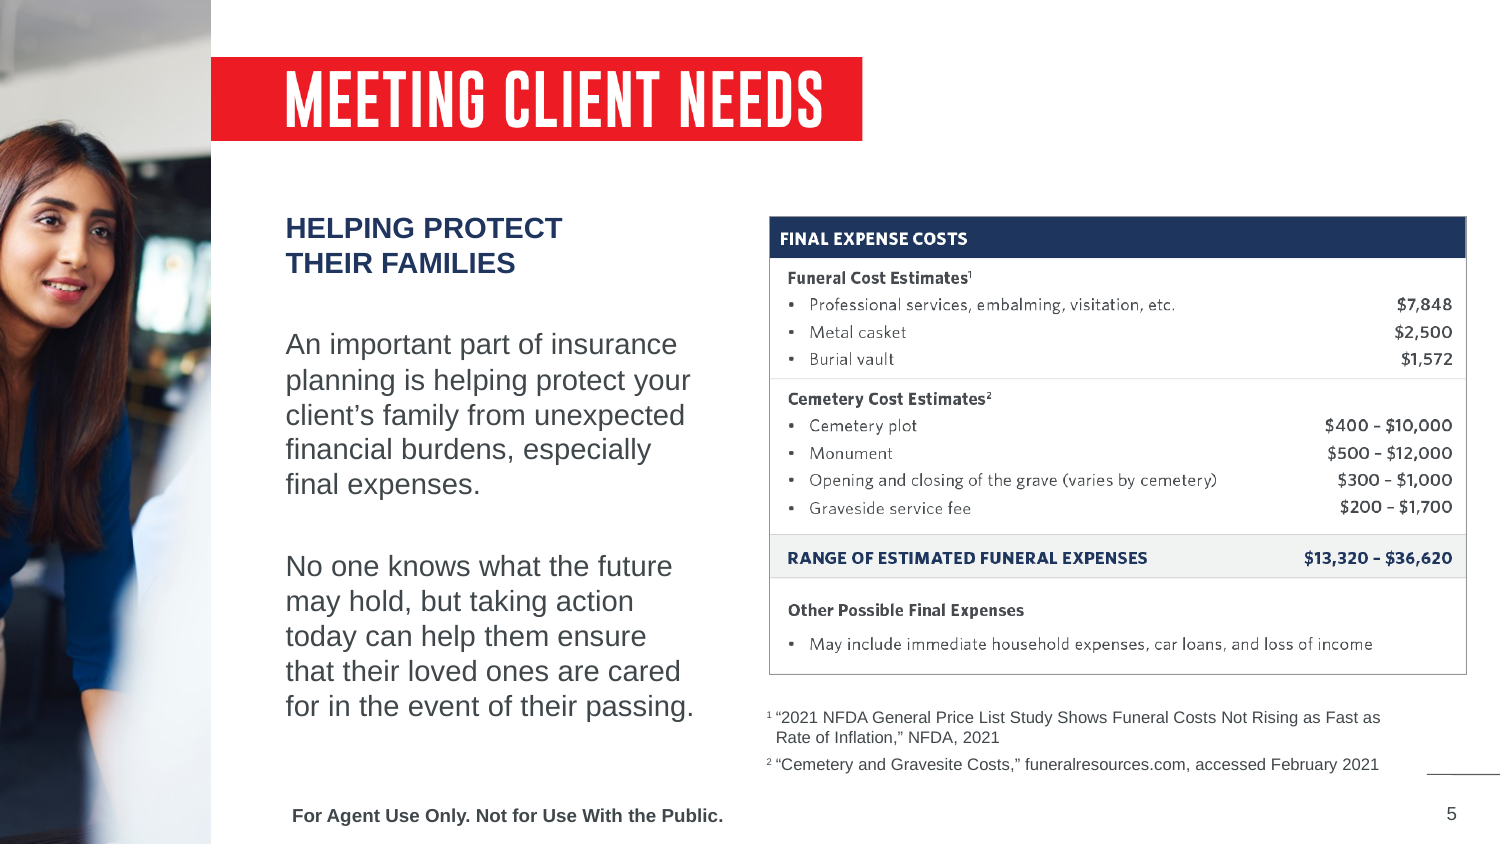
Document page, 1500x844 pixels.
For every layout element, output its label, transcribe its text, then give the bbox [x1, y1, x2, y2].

text_box For Agent Use Only. Not for Use With the Public. [277, 796, 739, 834]
picture [768, 216, 1466, 675]
picture [0, 0, 863, 844]
text_box 1 “2021 NFDA General Price List Study Shows Funeral Costs Not Rising as Fast as Rate of Inflation,” NFDA, 2021 2 “Cemetery and Gravesite Costs,” funeralresources.com, accessed February 2021 [765, 707, 1416, 813]
slide_number 5 [1431, 794, 1492, 840]
text_box HELPING PROTECT THEIR FAMILIES An important part of insurance planning is helping protect your client’s family from unexpected financial burdens, especially final expenses. No one knows what the future may hold, but taking action today can help them ensure that their loved ones are cared for in the event of their passing. [270, 201, 719, 731]
